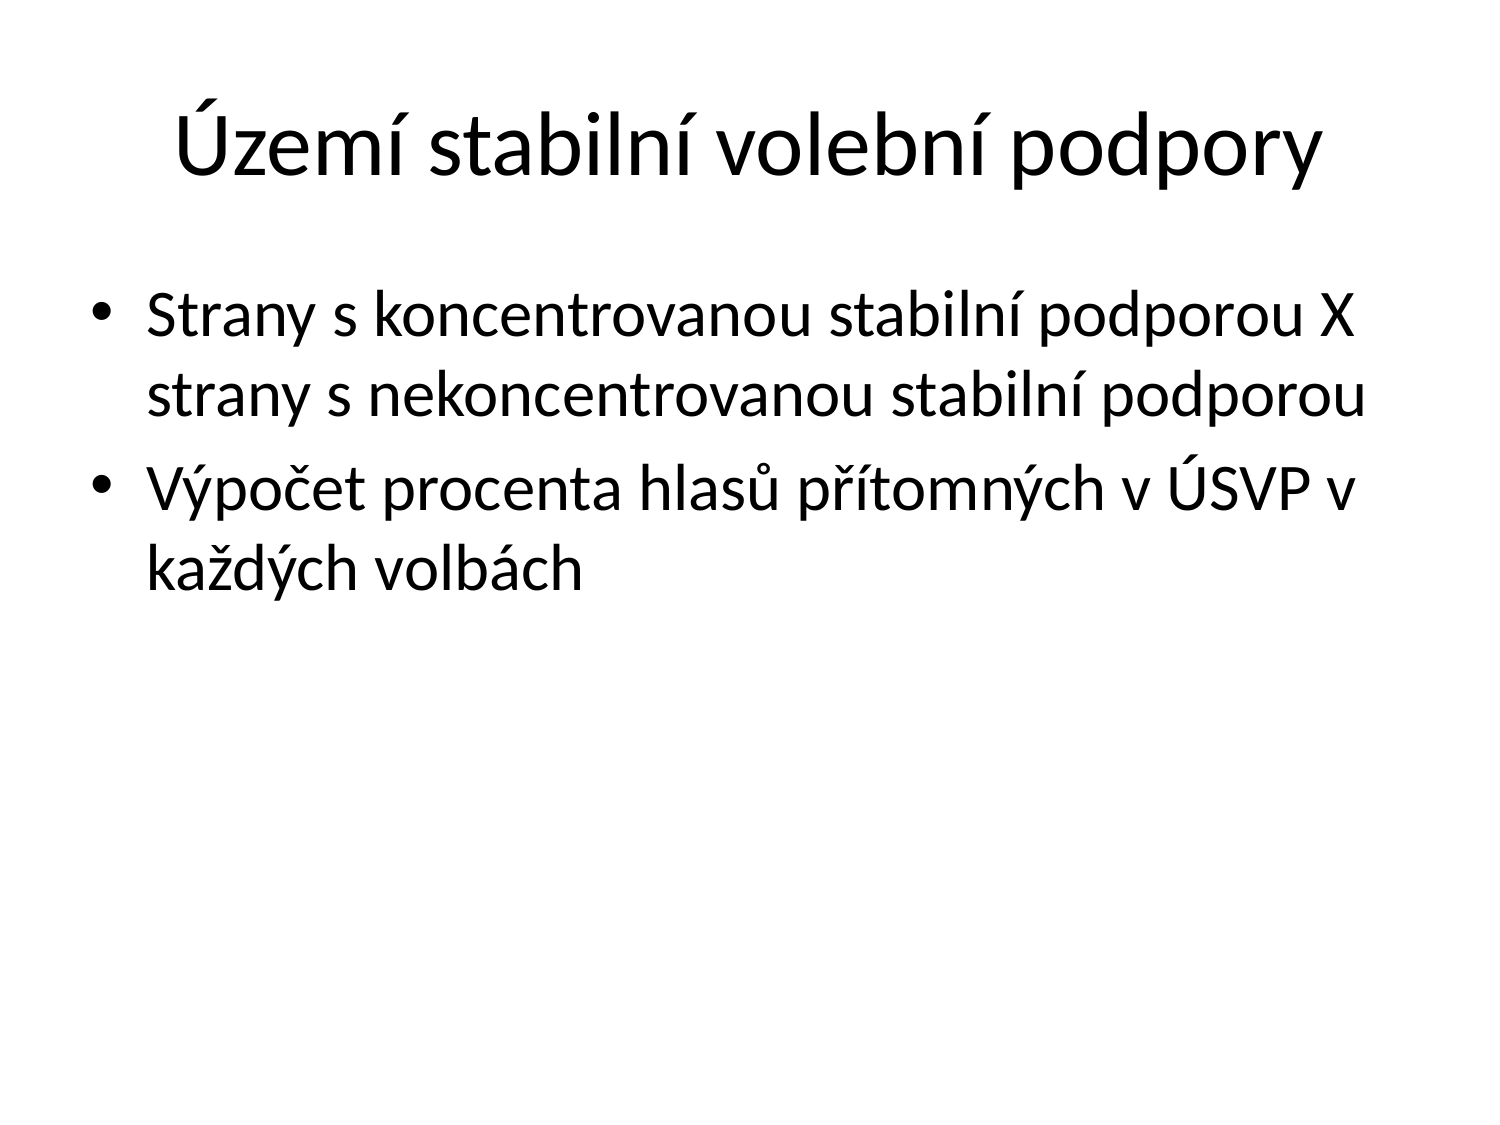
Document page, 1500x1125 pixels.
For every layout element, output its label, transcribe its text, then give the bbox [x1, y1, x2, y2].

title Území stabilní volební podpory [75, 45, 1425, 233]
list Strany s koncentrovanou stabilní podporou X strany s nekoncentrovanou stabilní podporou Výpočet procenta hlasů přítomných v ÚSVP v každých volbách [75, 262, 1425, 1005]
